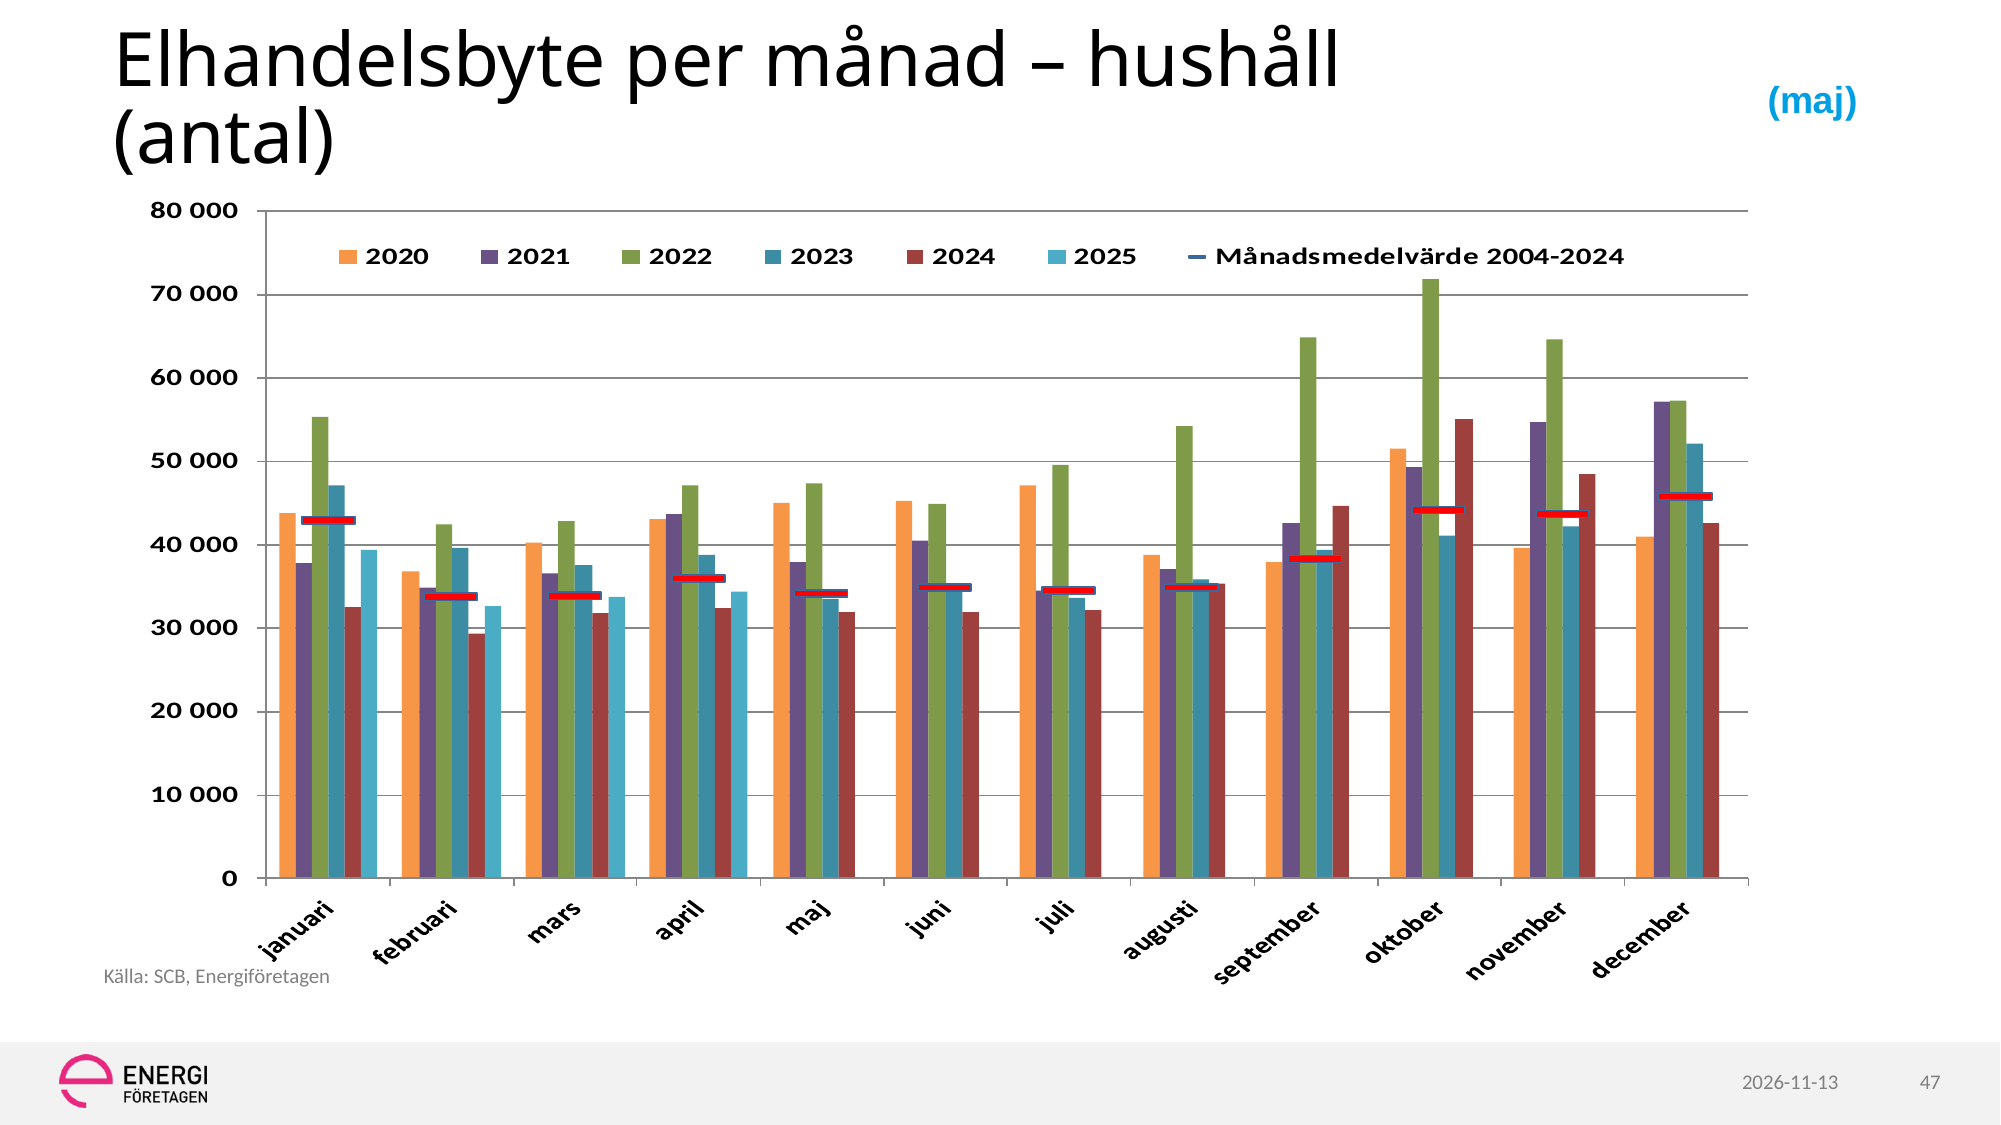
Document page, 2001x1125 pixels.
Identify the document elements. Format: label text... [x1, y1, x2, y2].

slide_number 47 [1882, 1068, 1941, 1099]
text_box Källa: SCB, Energiföretagen [103, 962, 121, 993]
picture [125, 180, 1804, 1009]
picture [1759, 75, 1992, 125]
title Elhandelsbyte per månad – hushåll (antal) [114, 88, 1538, 179]
picture [59, 1054, 207, 1108]
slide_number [1742, 1068, 1854, 1099]
